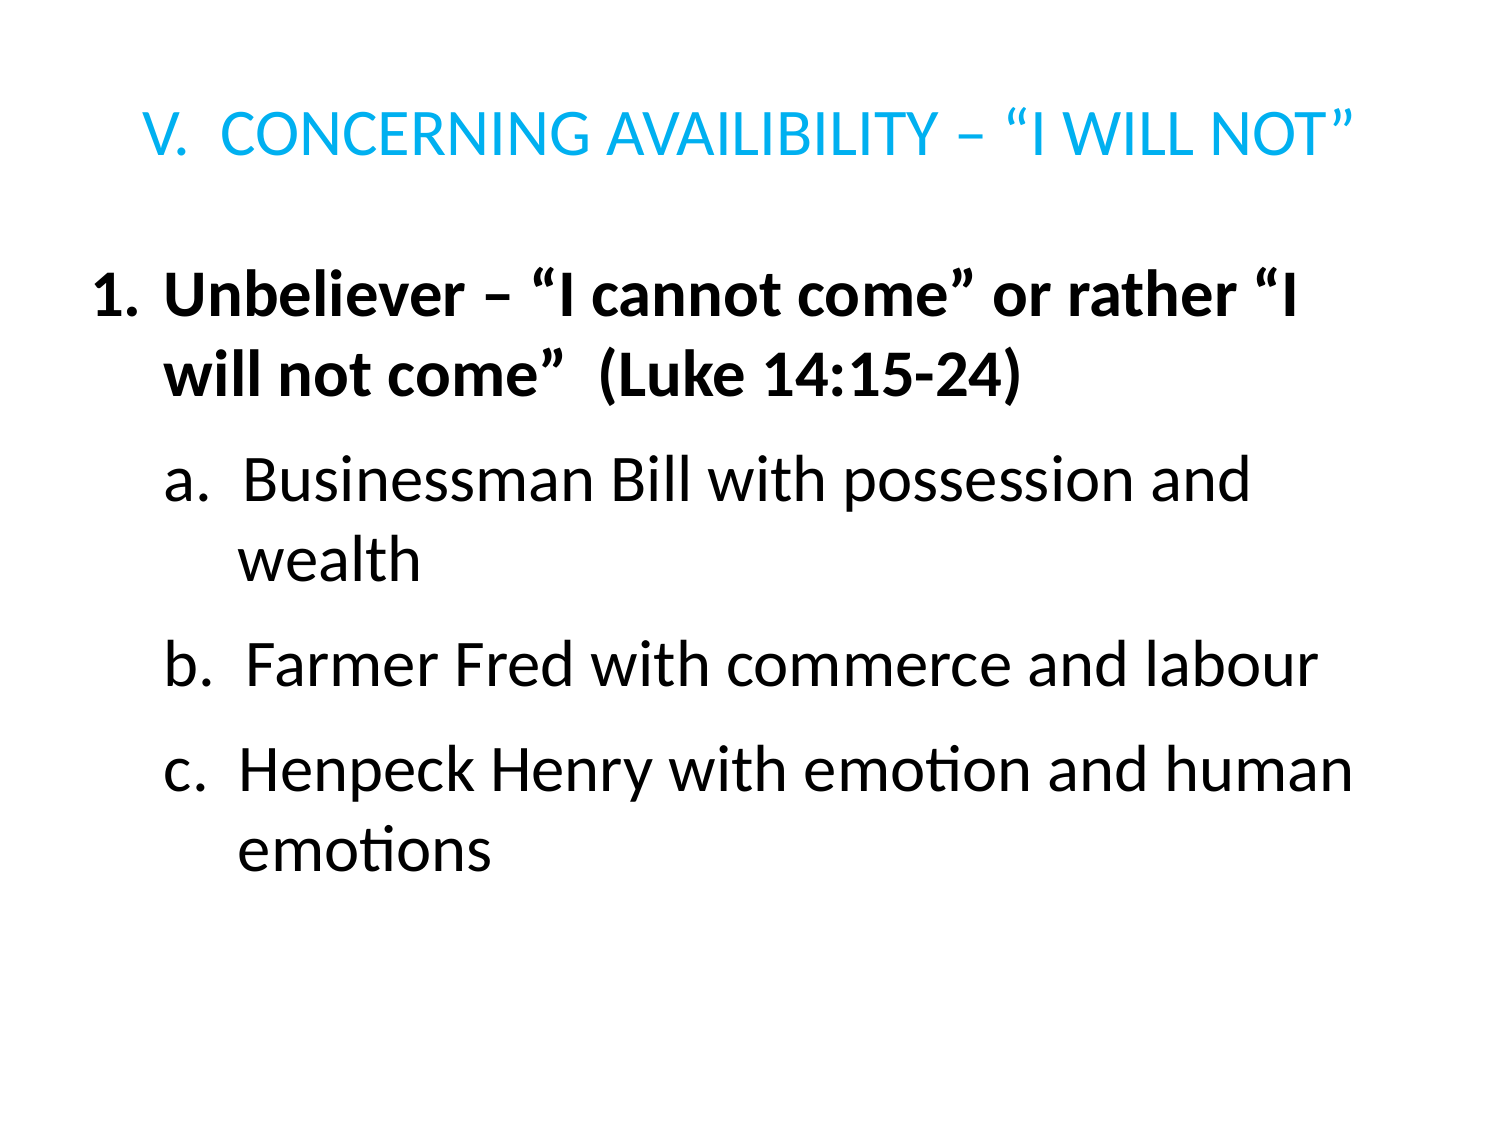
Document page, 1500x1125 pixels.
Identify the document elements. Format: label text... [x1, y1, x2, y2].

title V. CONCERNING AVAILIBILITY – “I WILL NOT” [0, 24, 1500, 243]
list 1. Unbeliever – “I cannot come” or rather “I will not come” (Luke 14:15-24) a. Businessman Bill with possession and wealth b. Farmer Fred with commerce and labour c. Henpeck Henry with emotion and human emotions [75, 243, 1425, 993]
